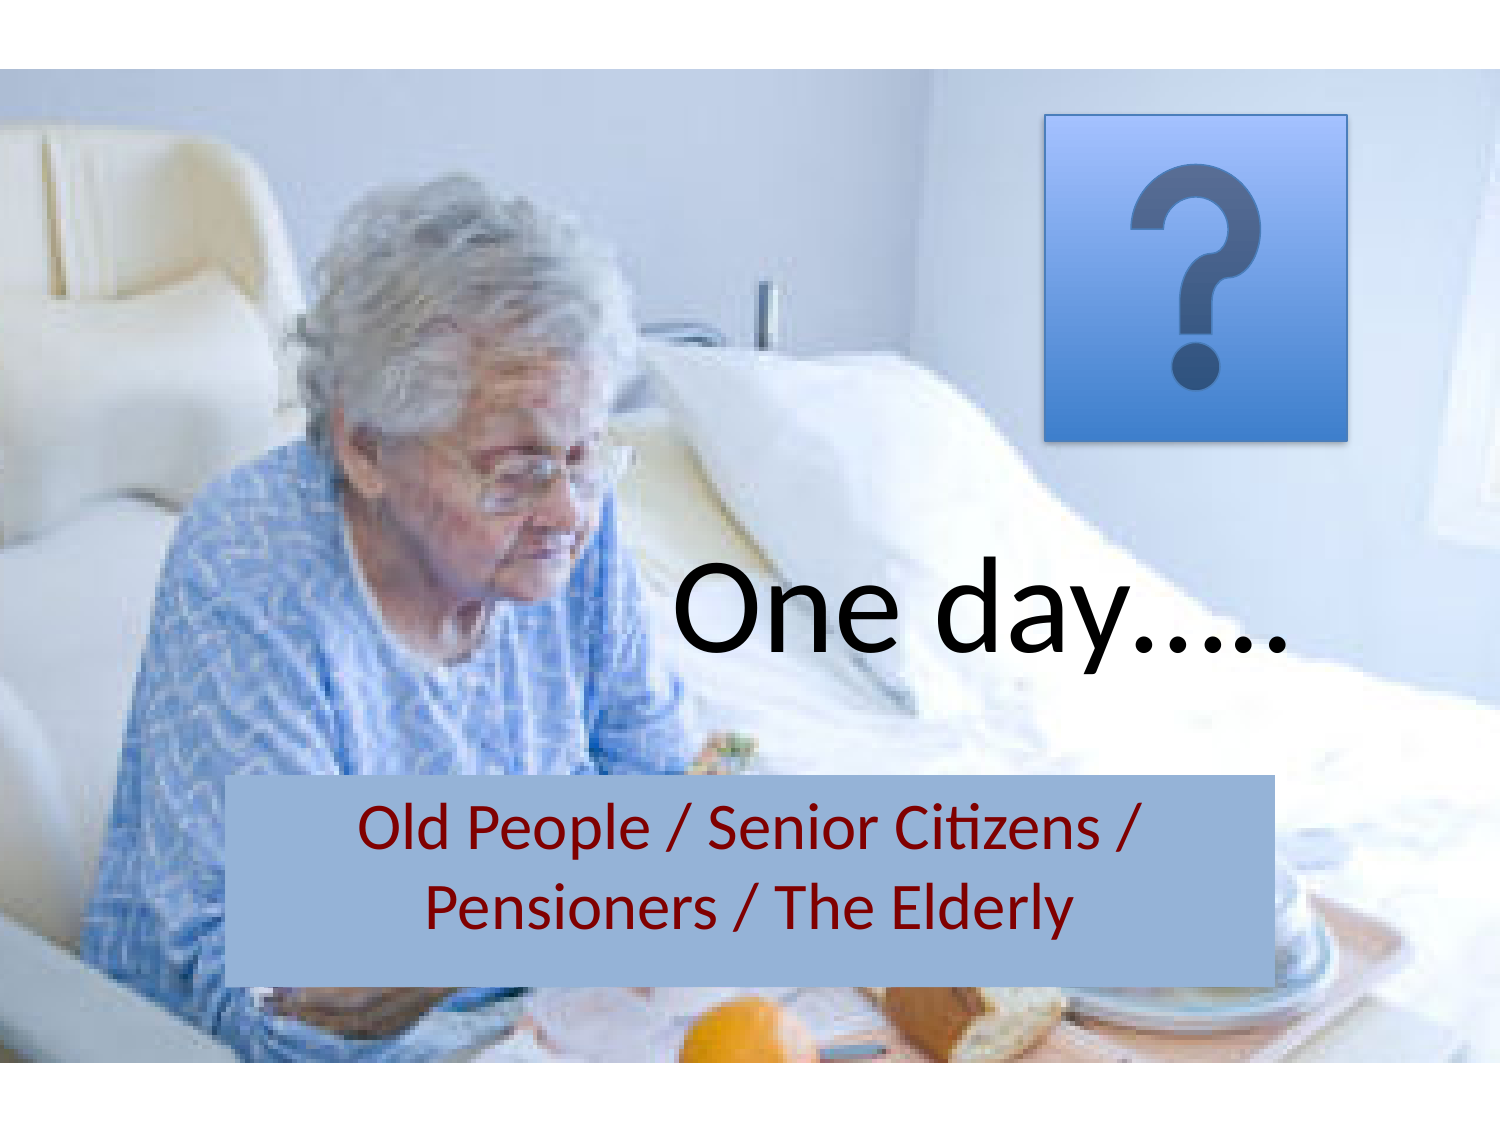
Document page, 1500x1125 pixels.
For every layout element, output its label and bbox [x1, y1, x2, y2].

picture [0, 69, 1500, 1063]
